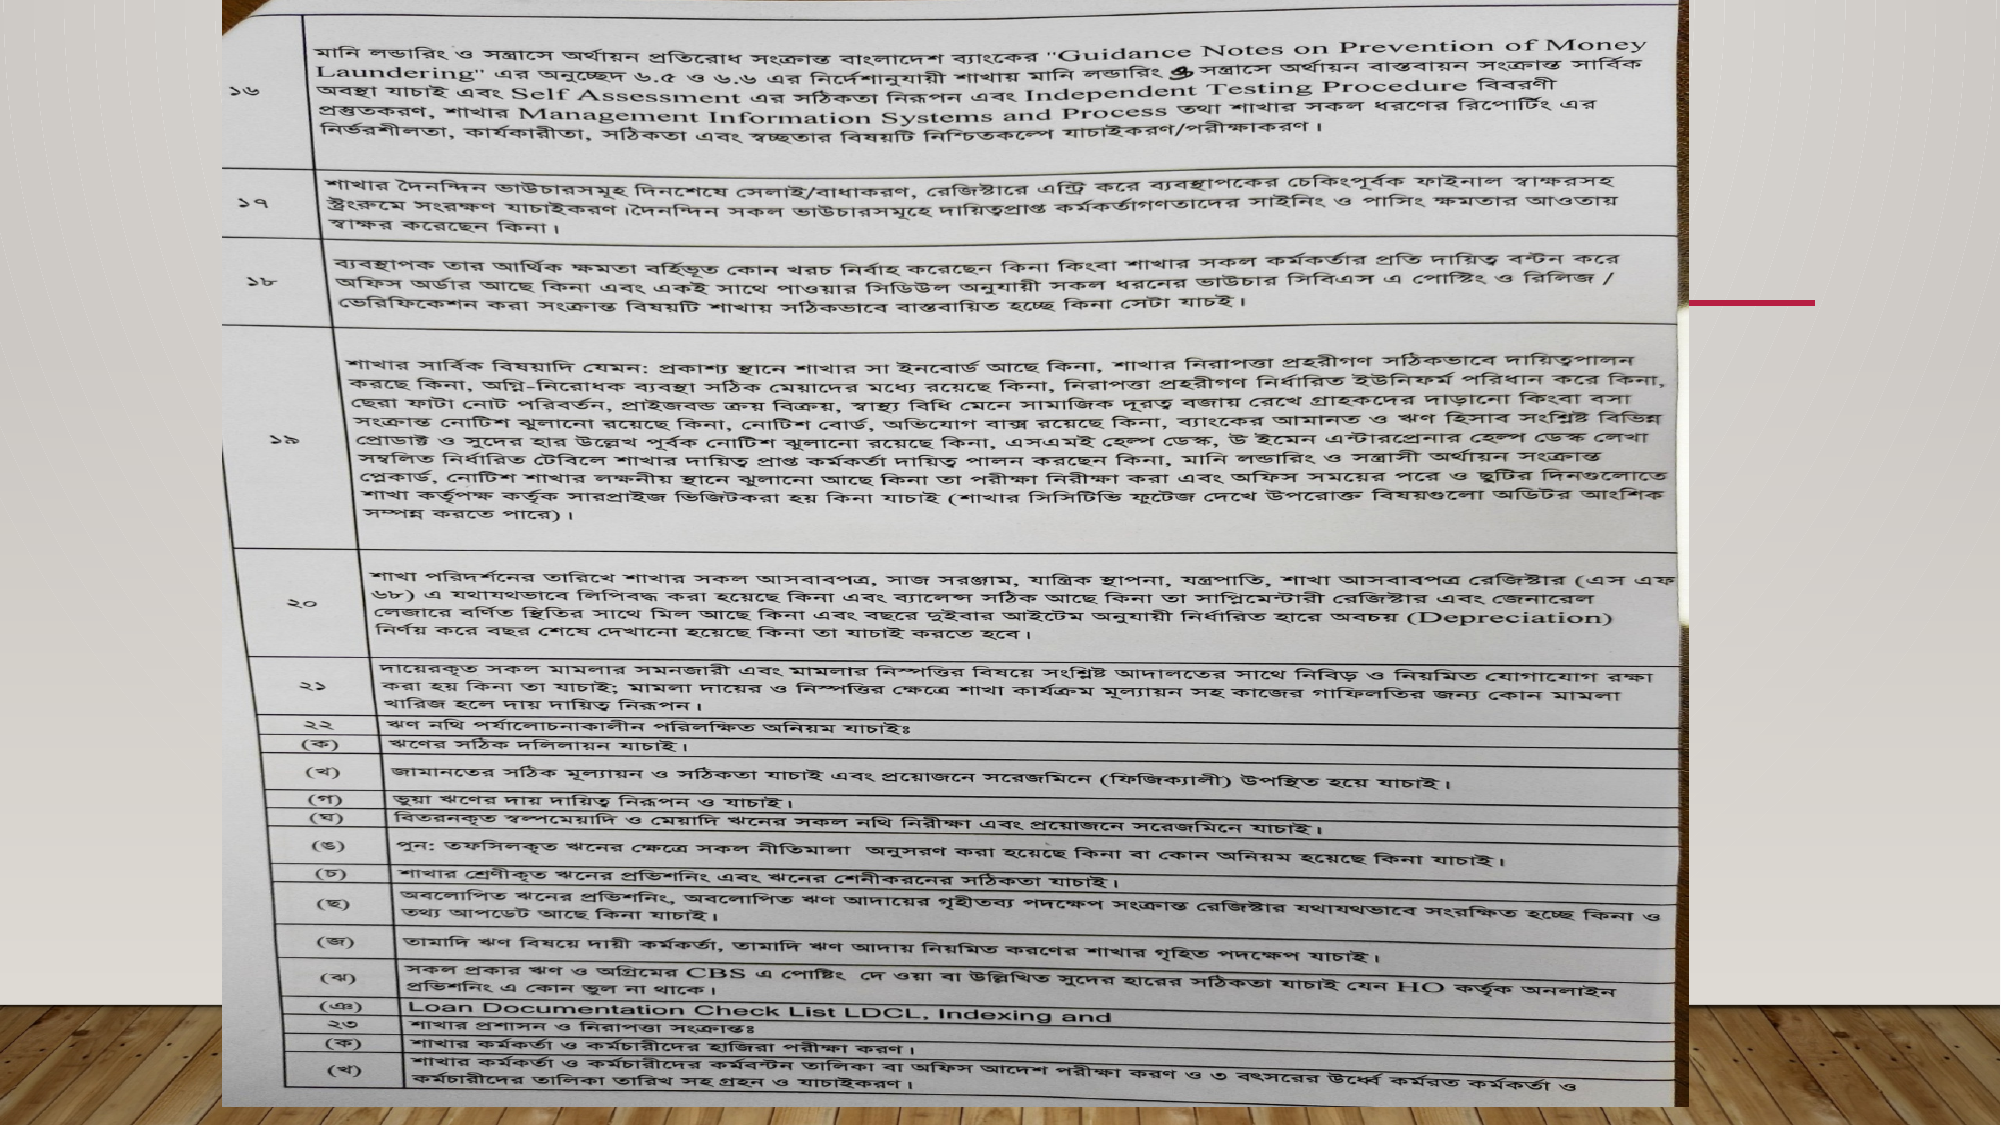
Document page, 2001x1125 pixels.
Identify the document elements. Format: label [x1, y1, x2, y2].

picture [0, 1005, 2000, 1125]
list [222, 0, 1689, 1107]
